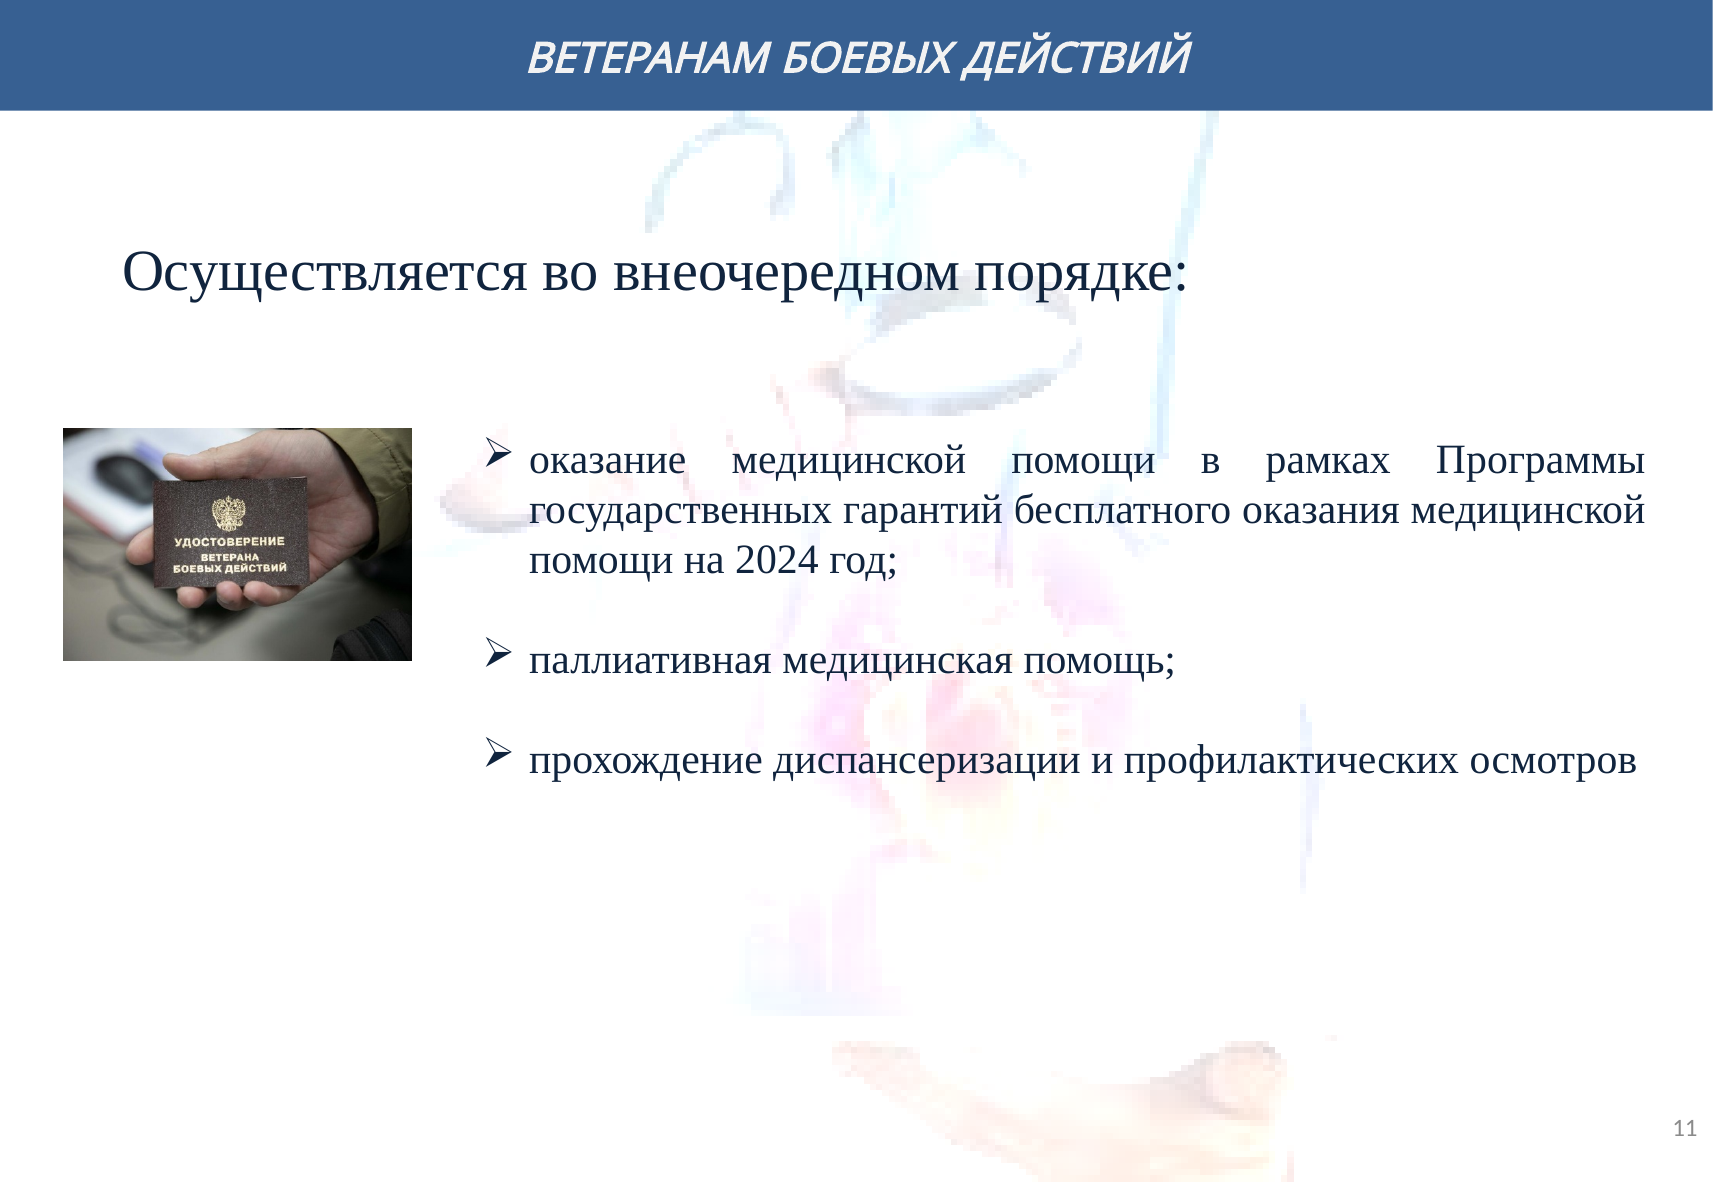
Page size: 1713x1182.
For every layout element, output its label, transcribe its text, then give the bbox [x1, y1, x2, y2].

title ВЕТЕРАНАМ БОЕВЫХ ДЕЙСТВИЙ [0, 0, 1713, 65]
picture [4, 62, 1713, 1182]
